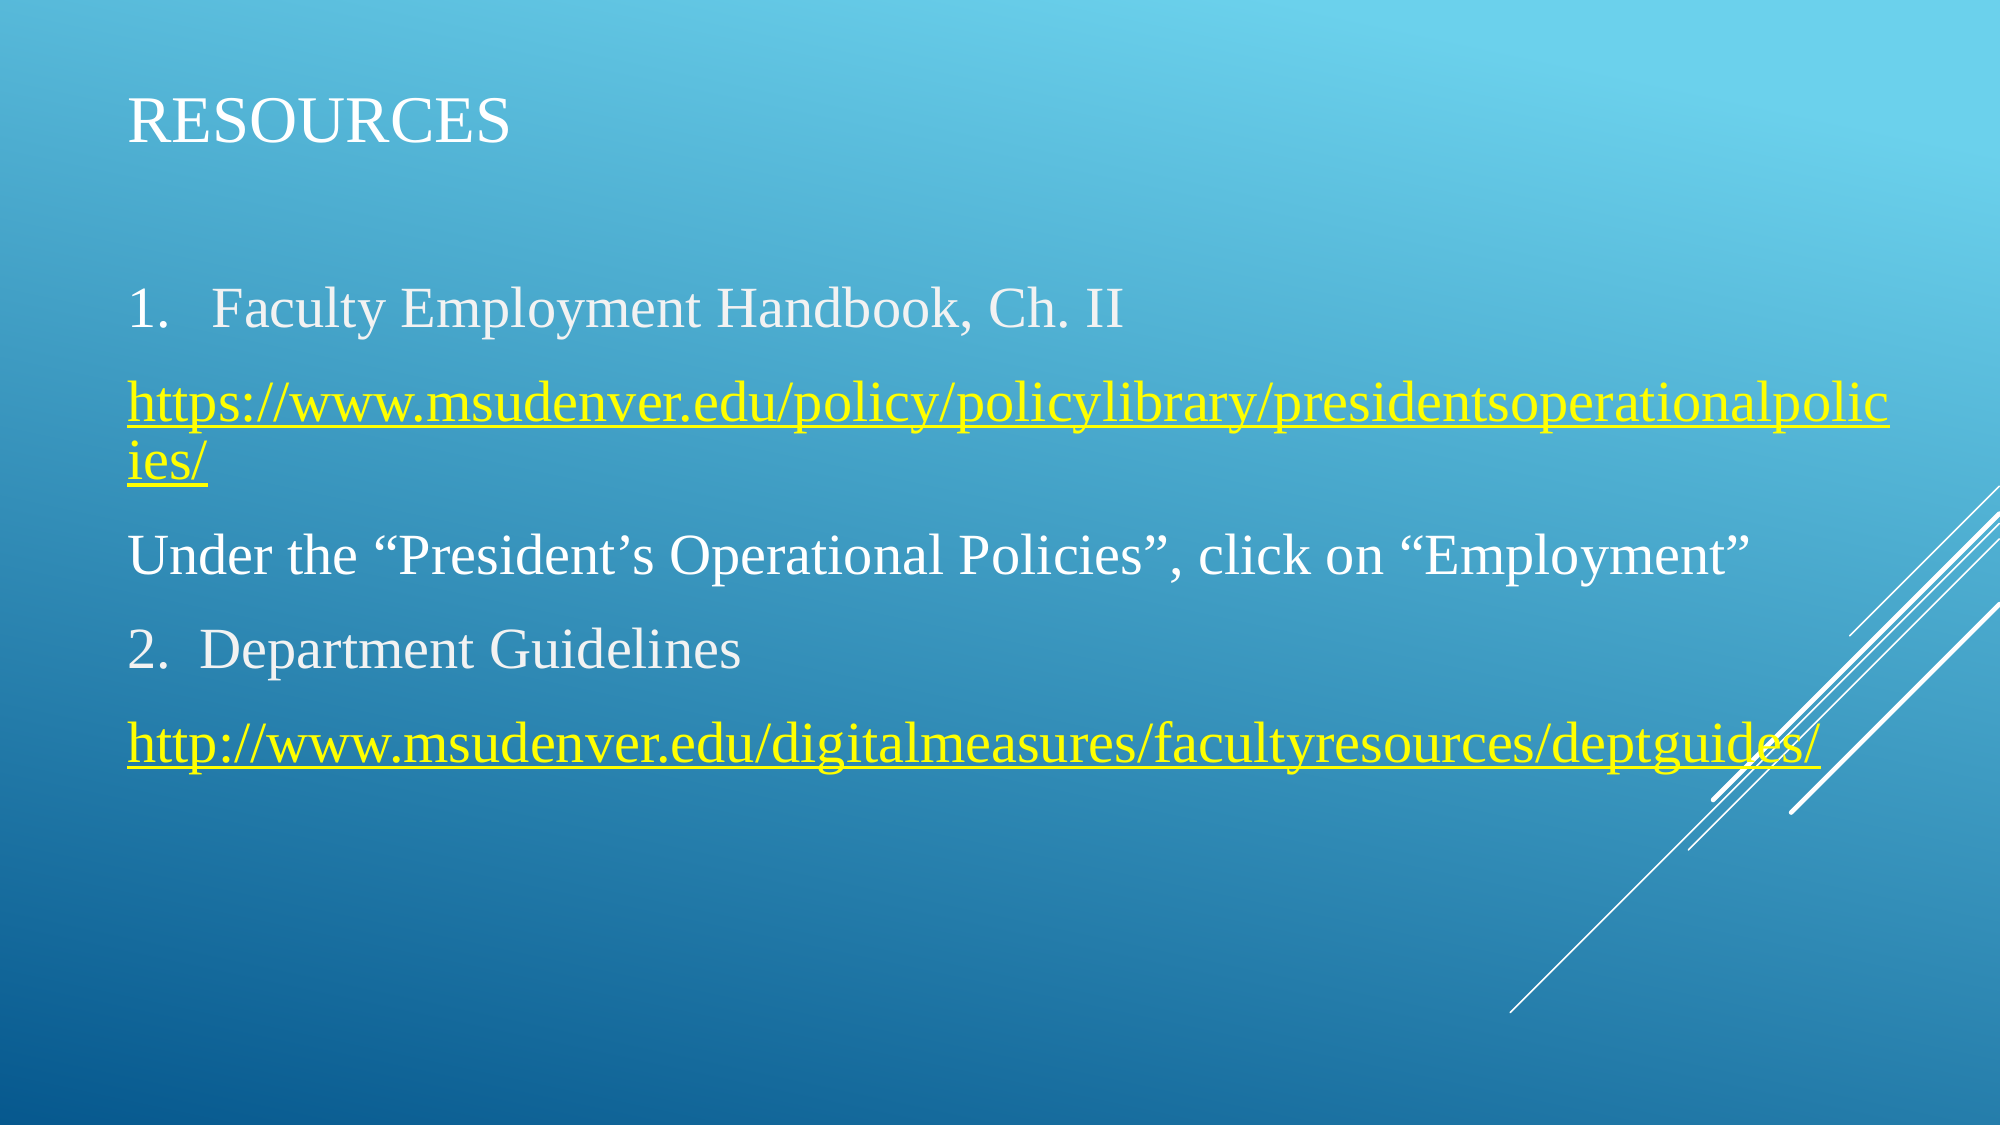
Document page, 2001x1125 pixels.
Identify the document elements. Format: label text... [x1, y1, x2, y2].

list Faculty Employment Handbook, Ch. II https://www.msudenver.edu/policy/policylibrary/presidentsoperationalpolicies/ Under the “President’s Operational Policies”, click on “Employment” 2. Department Guidelines http://www.msudenver.edu/digitalmeasures/facultyresources/deptguides/ [112, 224, 1912, 761]
title reSOURCEs [112, 54, 1763, 178]
